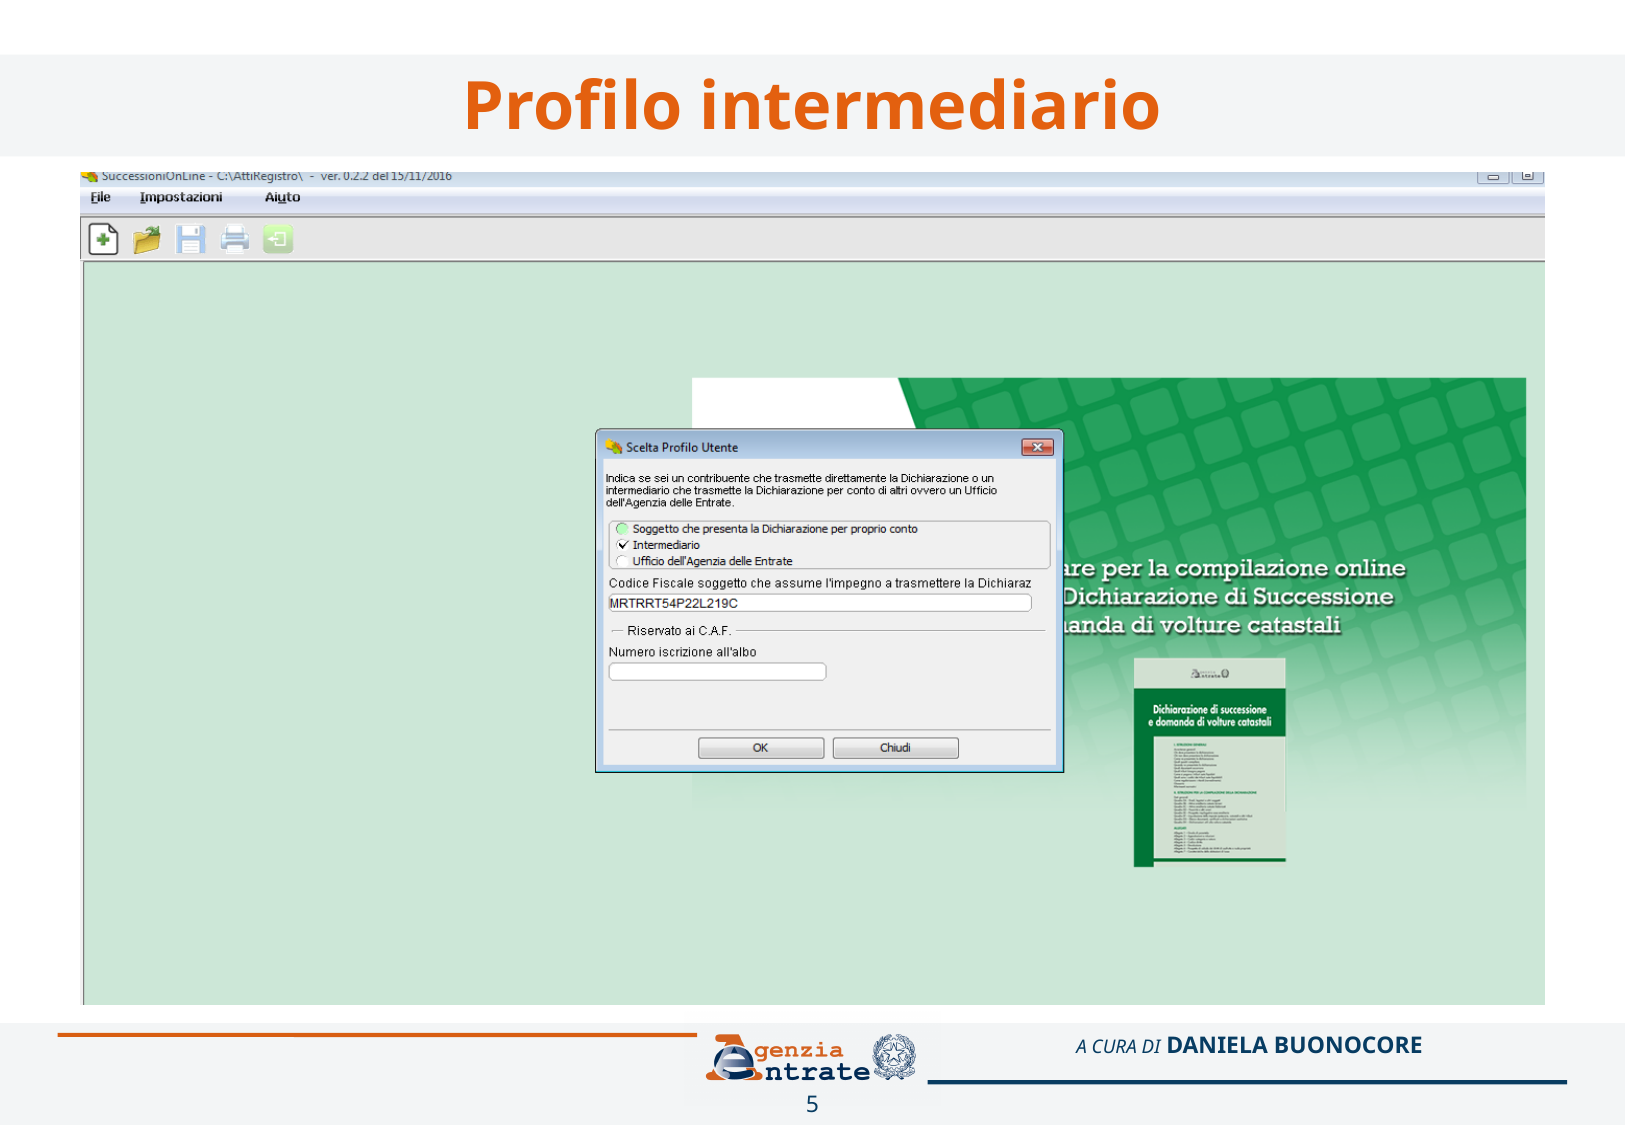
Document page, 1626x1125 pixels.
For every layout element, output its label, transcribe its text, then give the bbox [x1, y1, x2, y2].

title Profilo intermediario [80, 44, 1544, 162]
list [79, 172, 1546, 1006]
slide_number 5 [741, 1082, 884, 1125]
picture [684, 1011, 941, 1106]
